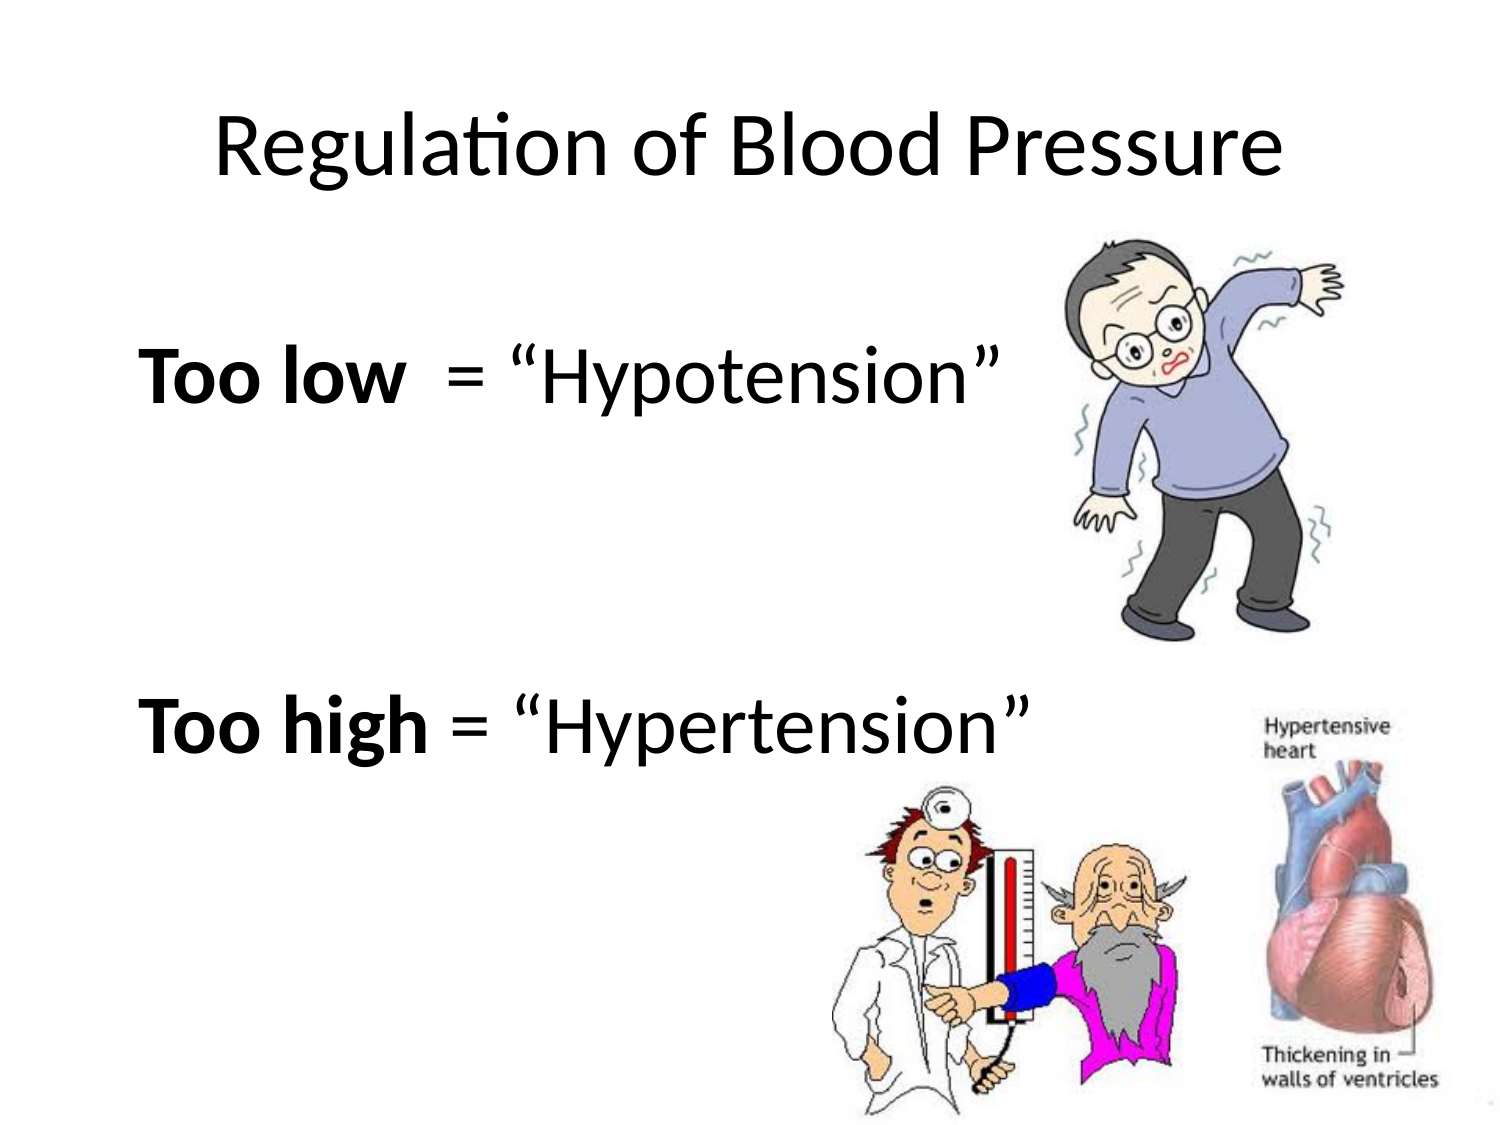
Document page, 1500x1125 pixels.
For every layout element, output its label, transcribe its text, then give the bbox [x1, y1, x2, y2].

list Too low = “Hypotension” Too high = “Hypertension” [123, 312, 1400, 988]
title Regulation of Blood Pressure [75, 45, 1425, 233]
picture [832, 780, 1191, 1125]
picture [1056, 231, 1353, 648]
picture [1225, 703, 1500, 1125]
